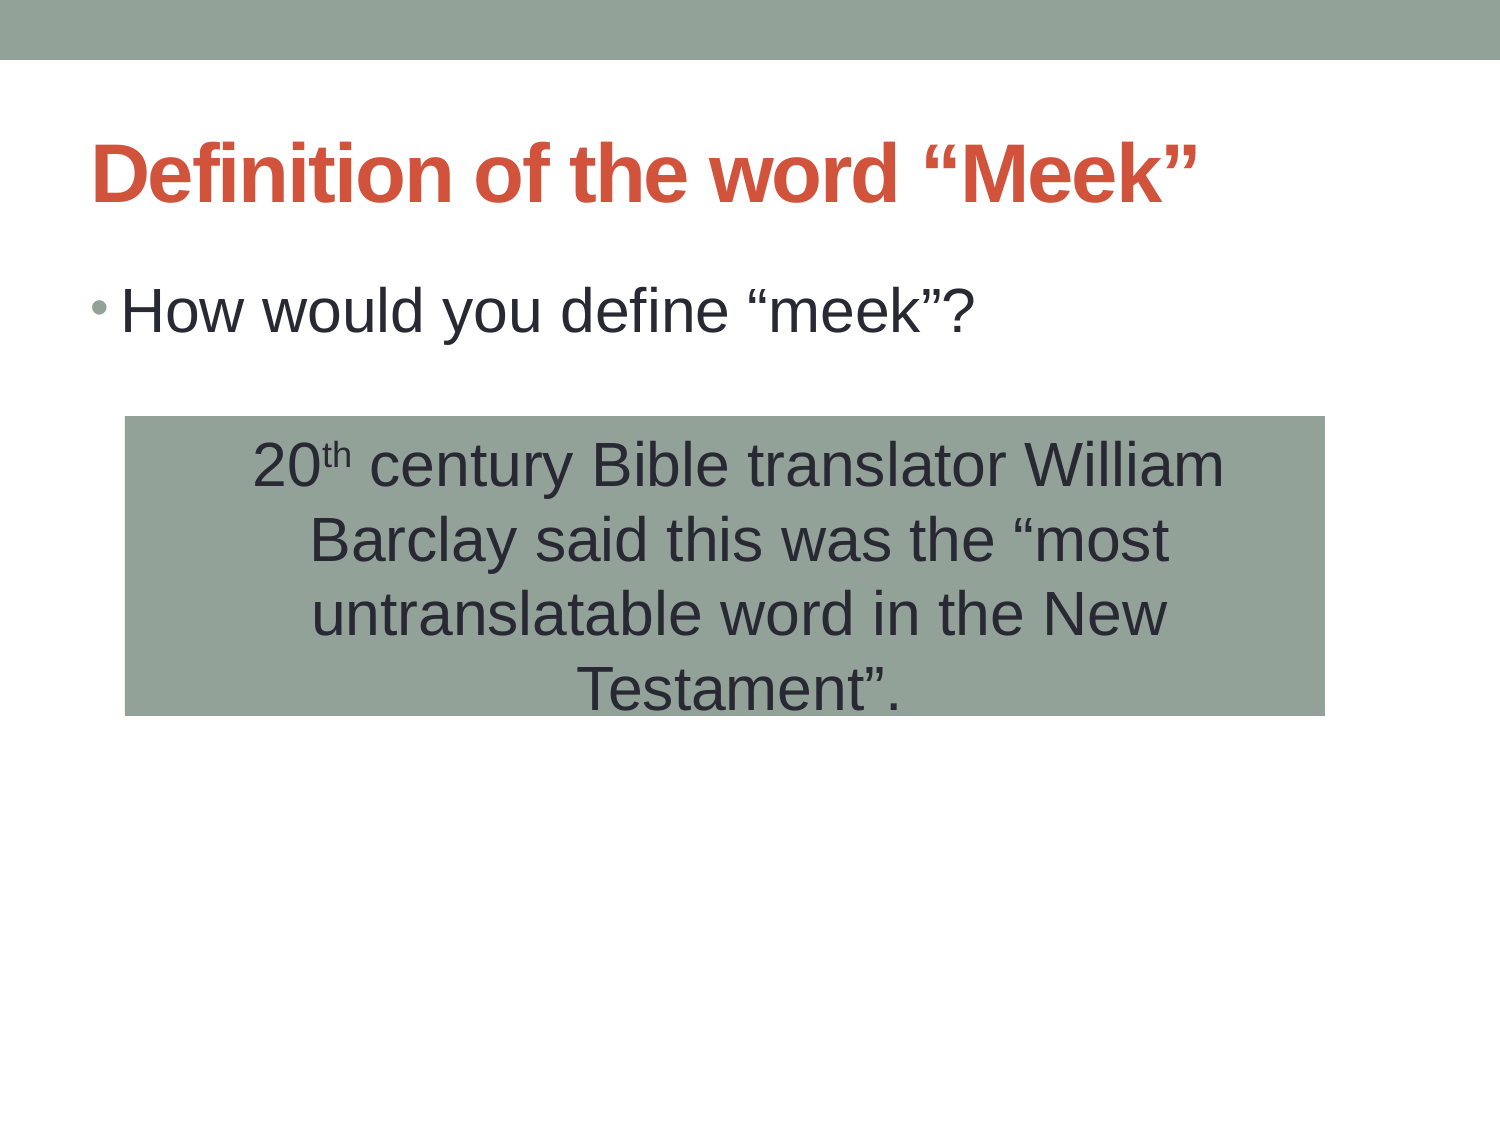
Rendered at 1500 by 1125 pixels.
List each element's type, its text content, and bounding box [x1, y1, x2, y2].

title Definition of the word “Meek” [75, 87, 1425, 250]
text_box 20th century Bible translator William Barclay said this was the “most untranslatable word in the New Testament”. [124, 416, 1325, 716]
list How would you define “meek”? [75, 262, 1425, 350]
